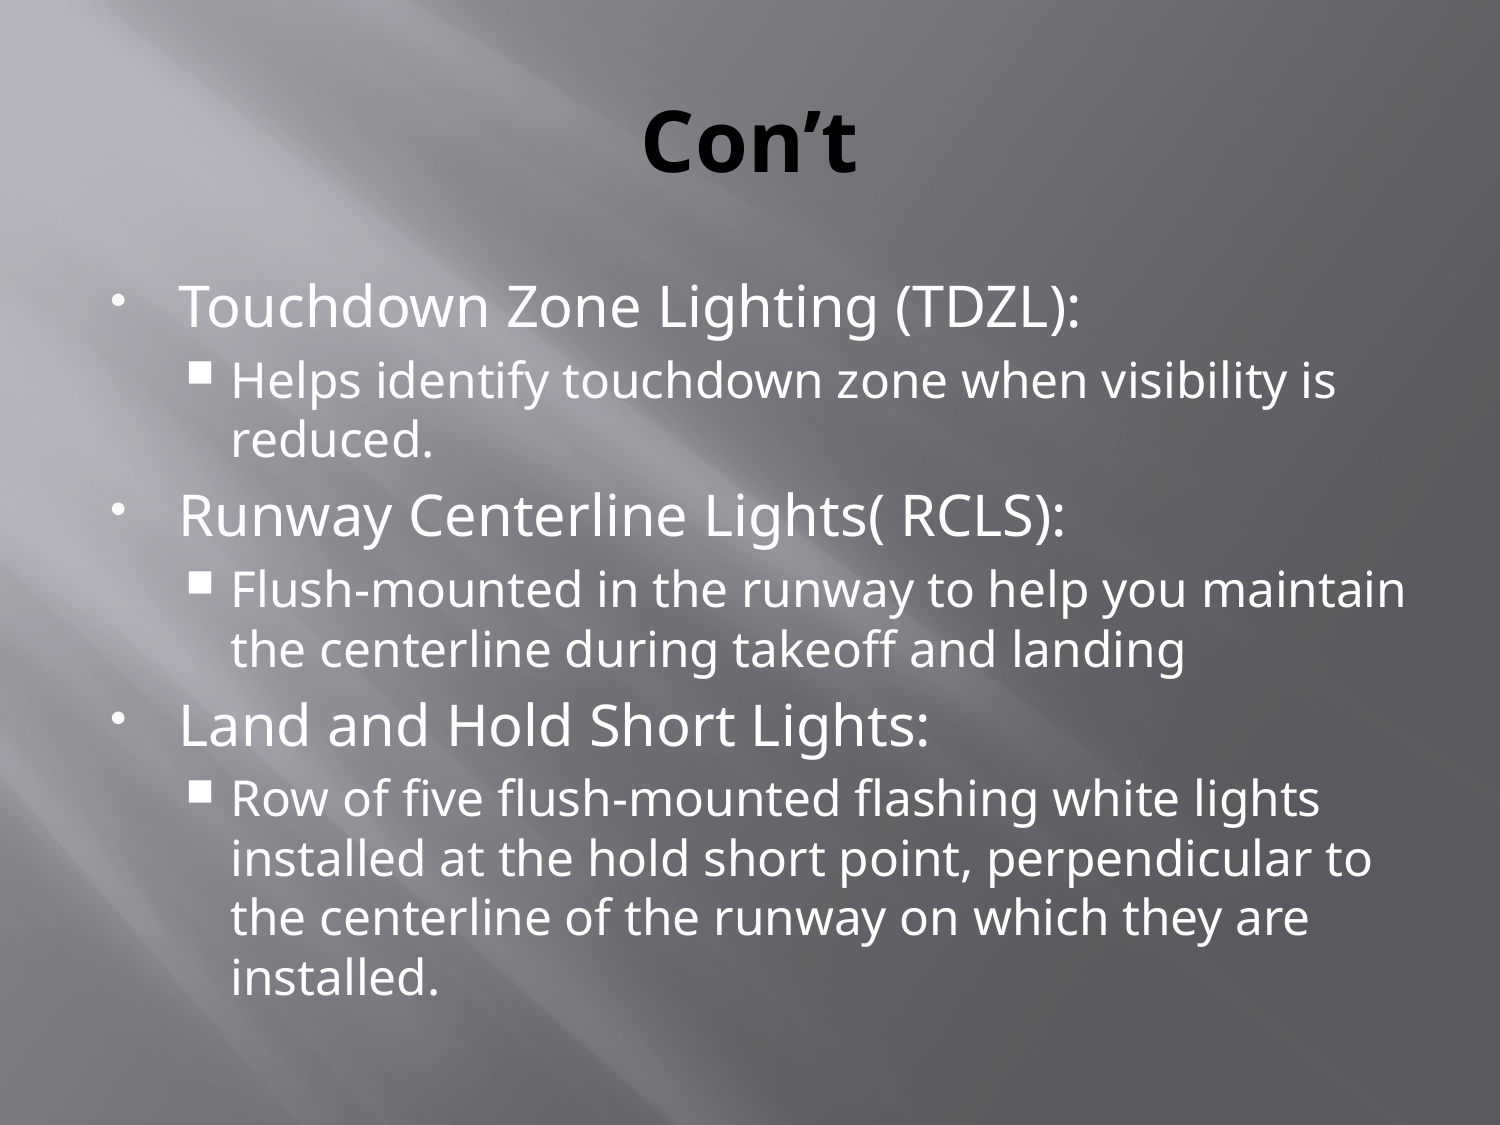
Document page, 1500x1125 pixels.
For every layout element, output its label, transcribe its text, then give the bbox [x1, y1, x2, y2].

list Touchdown Zone Lighting (TDZL): Helps identify touchdown zone when visibility is reduced. Runway Centerline Lights( RCLS): Flush-mounted in the runway to help you maintain the centerline during takeoff and landing Land and Hold Short Lights: Row of five flush-mounted flashing white lights installed at the hold short point, perpendicular to the centerline of the runway on which they are installed. [75, 262, 1425, 1035]
title Con’t [75, 45, 1425, 233]
